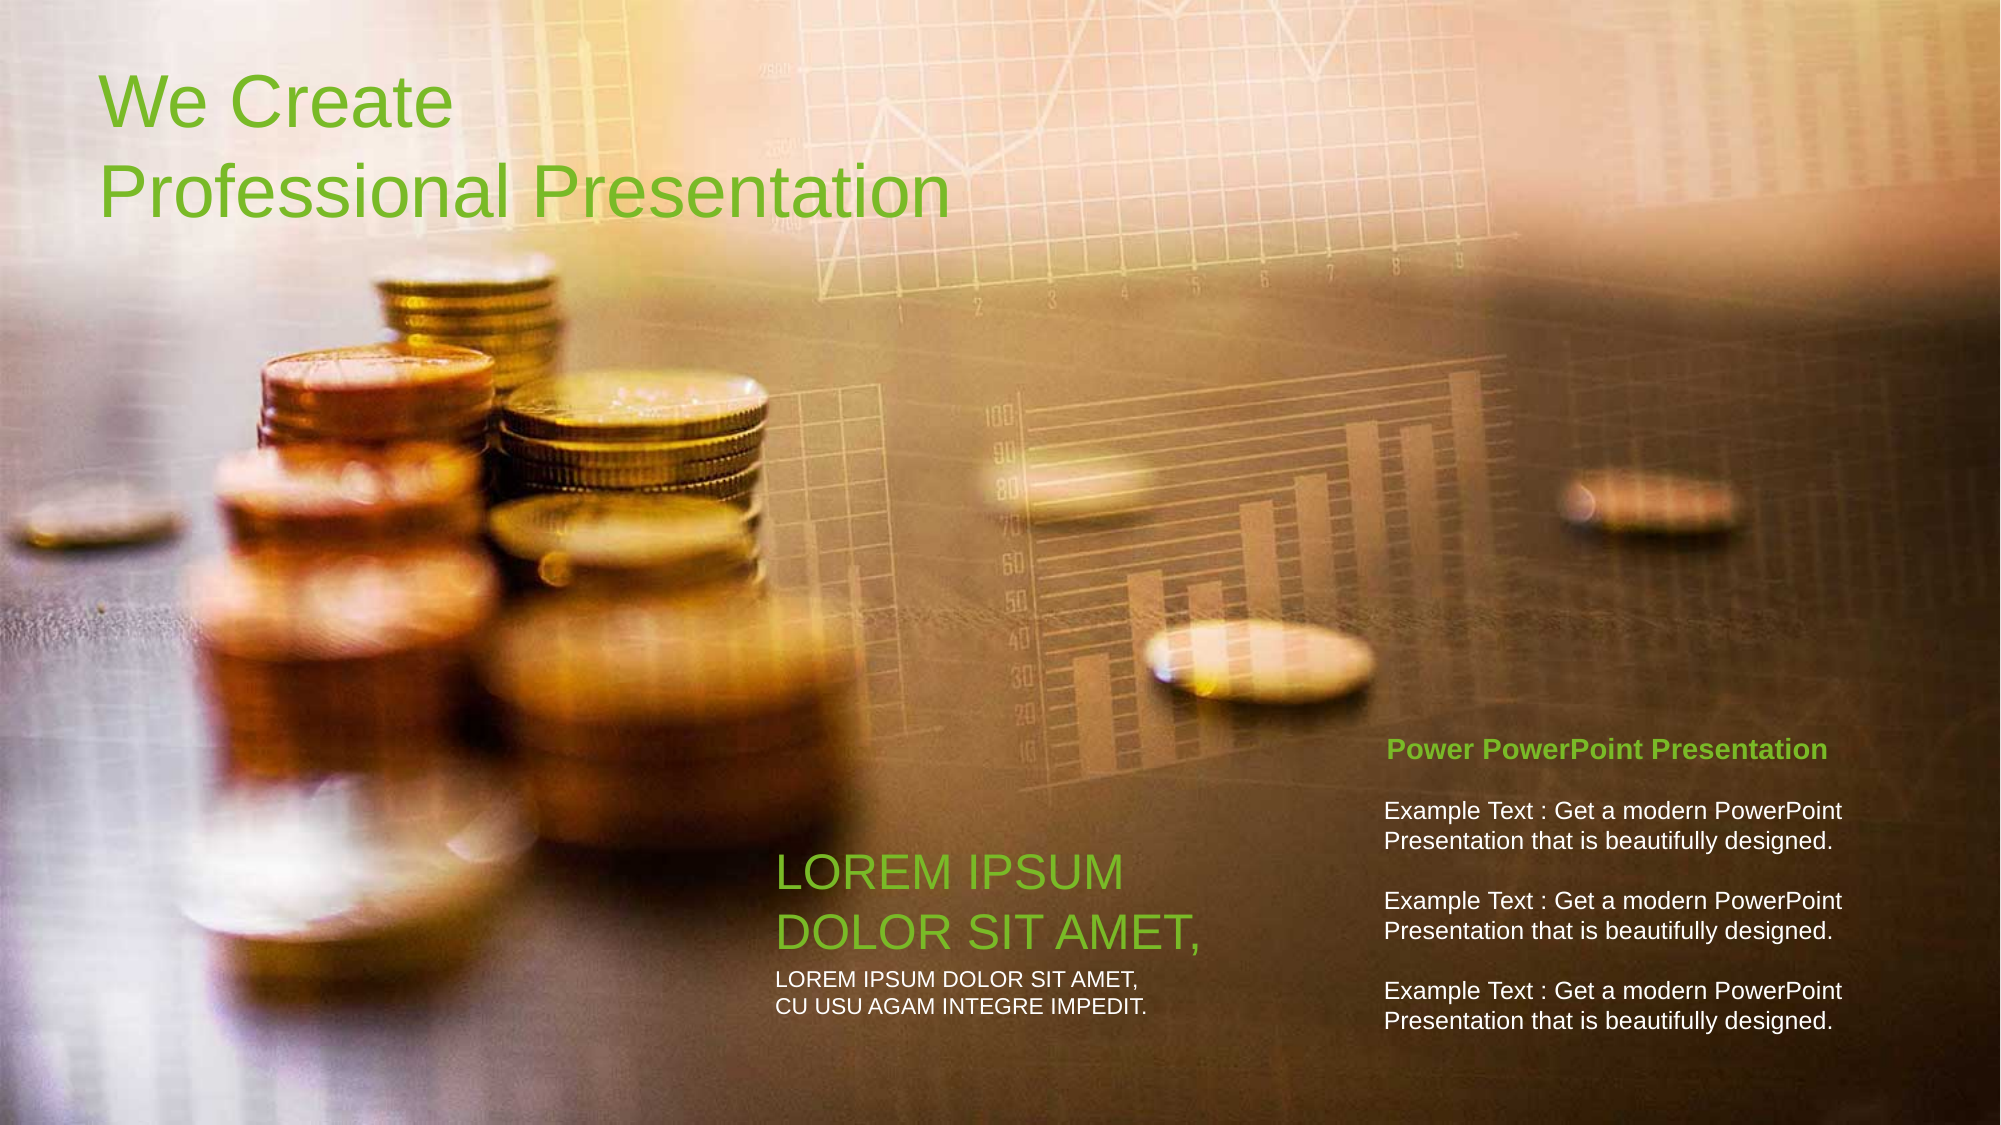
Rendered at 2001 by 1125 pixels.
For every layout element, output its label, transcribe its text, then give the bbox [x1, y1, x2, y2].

text_box LOREM IPSUM DOLOR SIT AMET, CU USU AGAM INTEGRE IMPEDIT. [760, 967, 1263, 1027]
text_box Example Text : Get a modern PowerPoint Presentation that is beautifully designed. Example Text : Get a modern PowerPoint Presentation that is beautifully designed. Example Text : Get a modern PowerPoint Presentation that is beautifully designed. [1369, 787, 1872, 1042]
picture [0, 0, 2001, 1125]
text_box We Create Professional Presentation [90, 52, 963, 234]
text_box Power PowerPoint Presentation [1369, 723, 1867, 773]
text_box LOREM IPSUM DOLOR SIT AMET, [760, 832, 1263, 967]
